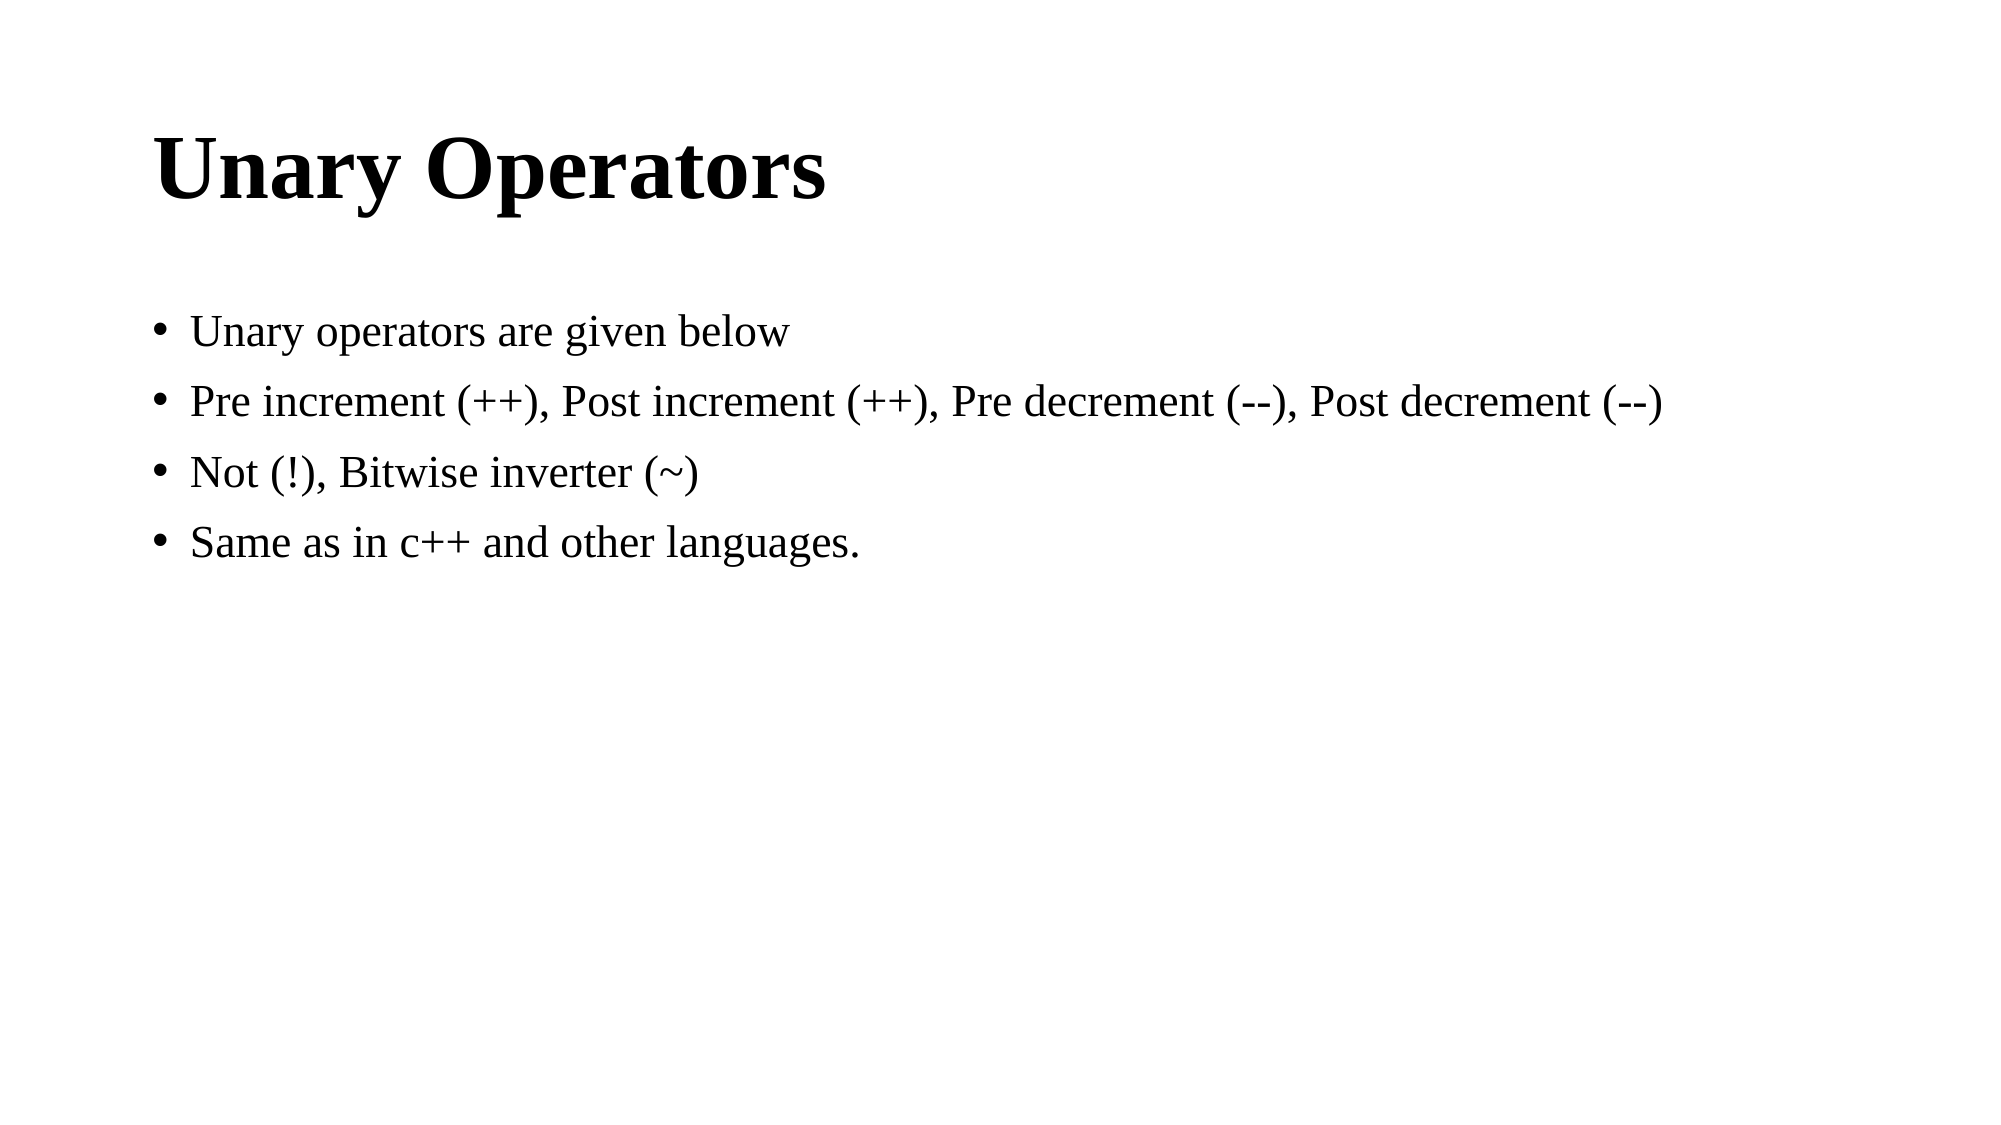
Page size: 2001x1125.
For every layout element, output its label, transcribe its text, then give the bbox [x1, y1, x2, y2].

list Unary operators are given below Pre increment (++), Post increment (++), Pre decrement (--), Post decrement (--) Not (!), Bitwise inverter (~) Same as in c++ and other languages. [137, 299, 1863, 1014]
title Unary Operators [137, 59, 1863, 278]
